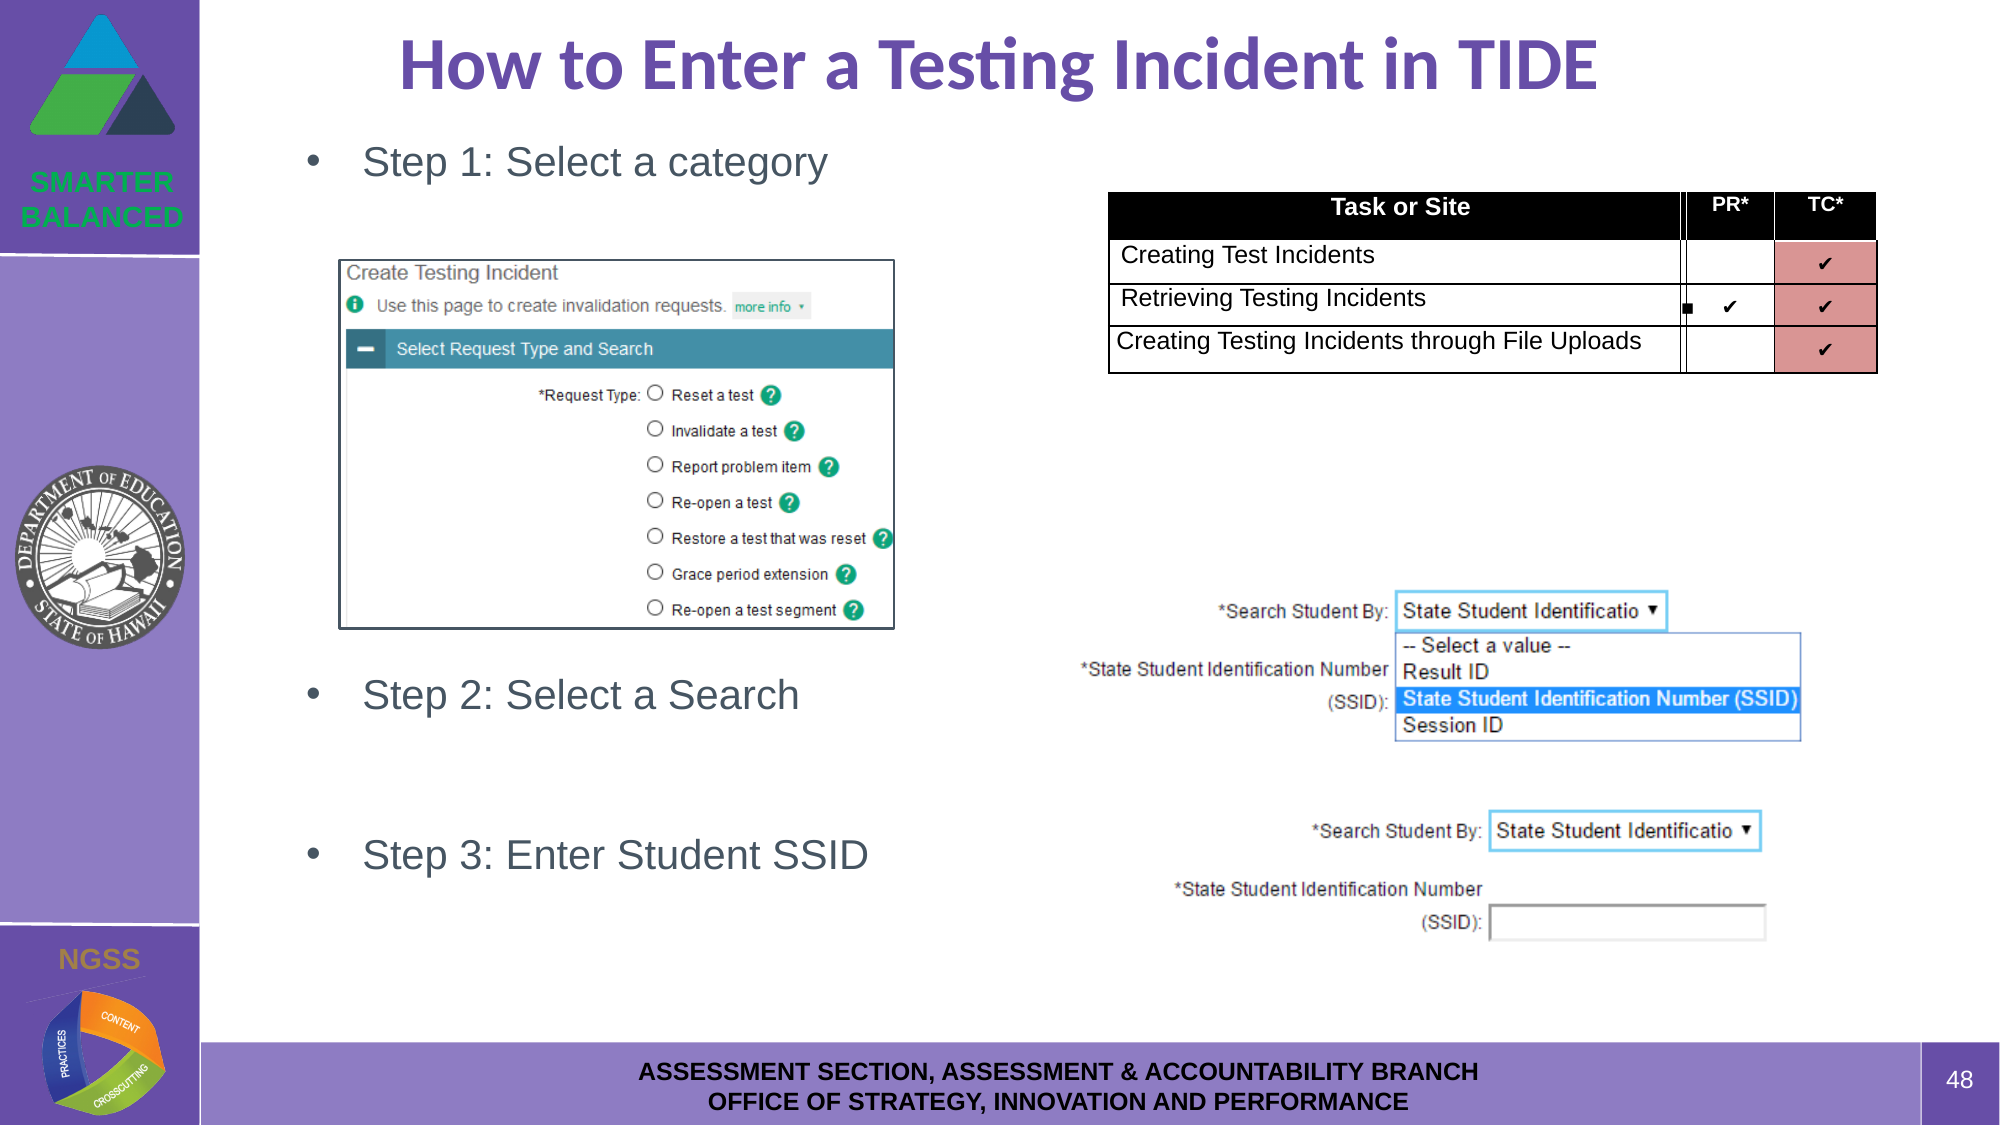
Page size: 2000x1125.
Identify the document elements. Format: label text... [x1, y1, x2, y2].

table_cell ▪ [1681, 285, 1686, 325]
table_header PR* [1687, 193, 1774, 240]
picture [1073, 583, 1812, 757]
table_cell ✔ [1775, 242, 1876, 283]
table_cell [1681, 242, 1686, 283]
table_header TC* [1775, 193, 1876, 240]
table_cell ✔ [1687, 285, 1774, 325]
picture [14, 464, 186, 650]
table_header [1681, 193, 1686, 240]
table_header Task or Site [1109, 193, 1680, 240]
table_cell ✔ [1775, 327, 1876, 372]
table_cell Creating Testing Incidents through File Uploads [1110, 327, 1680, 372]
table_cell [1687, 327, 1774, 372]
table_cell Retrieving Testing Incidents [1110, 285, 1680, 325]
title How to Enter a Testing Incident in TIDE [324, 1, 1675, 130]
list Step 1: Select a category Step 2: Select a Search Step 3: Enter Student SSID [291, 132, 1642, 966]
picture [340, 260, 894, 628]
table_cell [1687, 242, 1774, 283]
picture [1161, 799, 1779, 959]
picture [27, 977, 172, 1125]
table_cell ✔ [1775, 285, 1876, 325]
table_cell [1681, 327, 1686, 372]
table_cell Creating Test Incidents [1110, 242, 1680, 283]
picture [28, 12, 177, 137]
